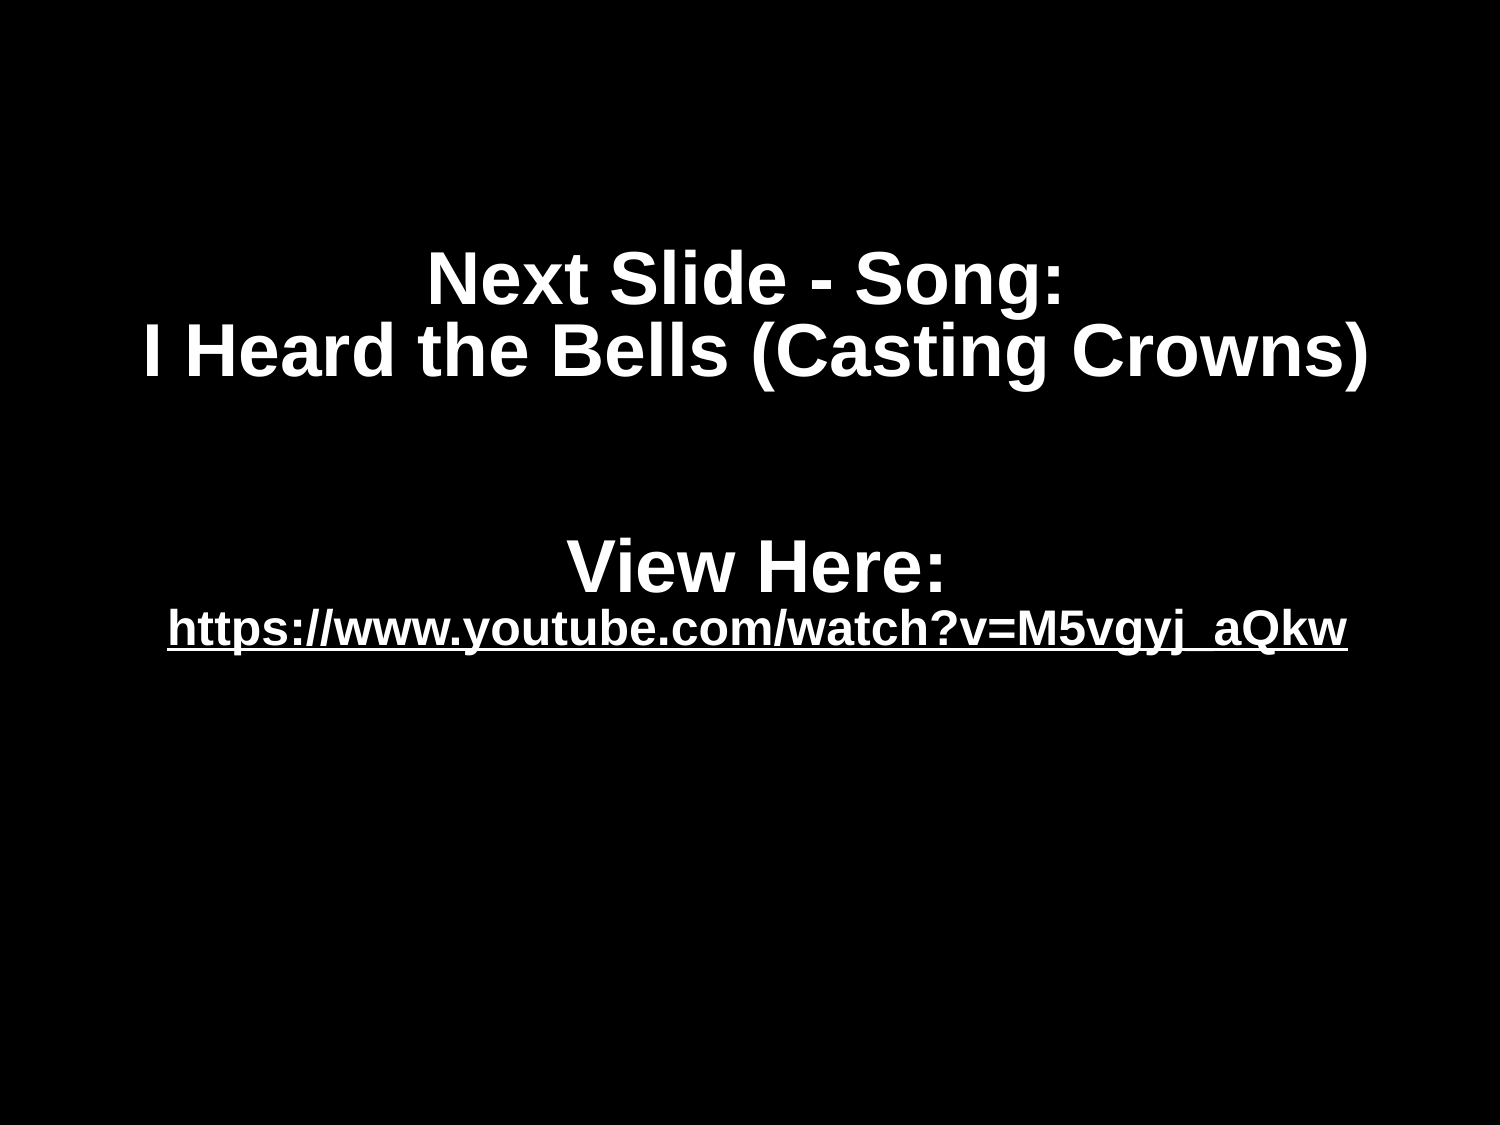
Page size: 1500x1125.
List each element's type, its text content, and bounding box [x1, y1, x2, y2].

title Next Slide - Song: I Heard the Bells (Casting Crowns) View Here: https://www.youtube.com/watch?v=M5vgyj_aQkw [0, 0, 1500, 850]
